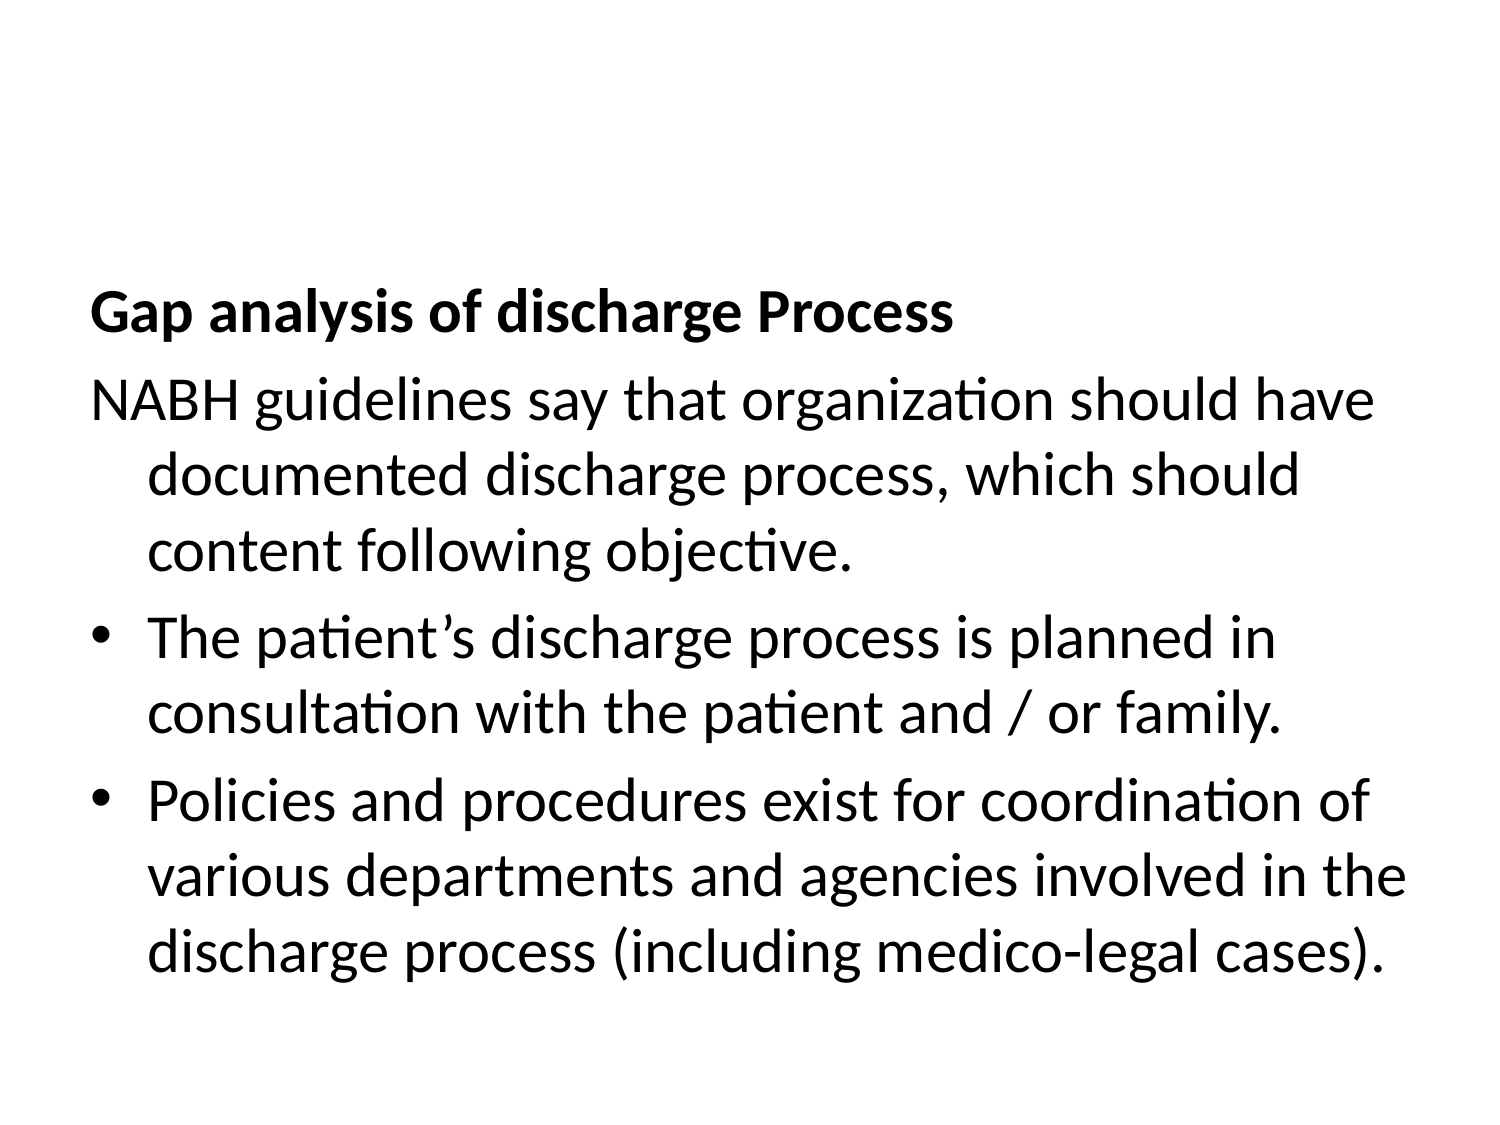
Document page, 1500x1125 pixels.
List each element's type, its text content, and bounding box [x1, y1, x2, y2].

list Gap analysis of discharge Process NABH guidelines say that organization should have documented discharge process, which should content following objective. The patient’s discharge process is planned in consultation with the patient and / or family. Policies and procedures exist for coordination of various departments and agencies involved in the discharge process (including medico-legal cases). [75, 262, 1425, 1005]
